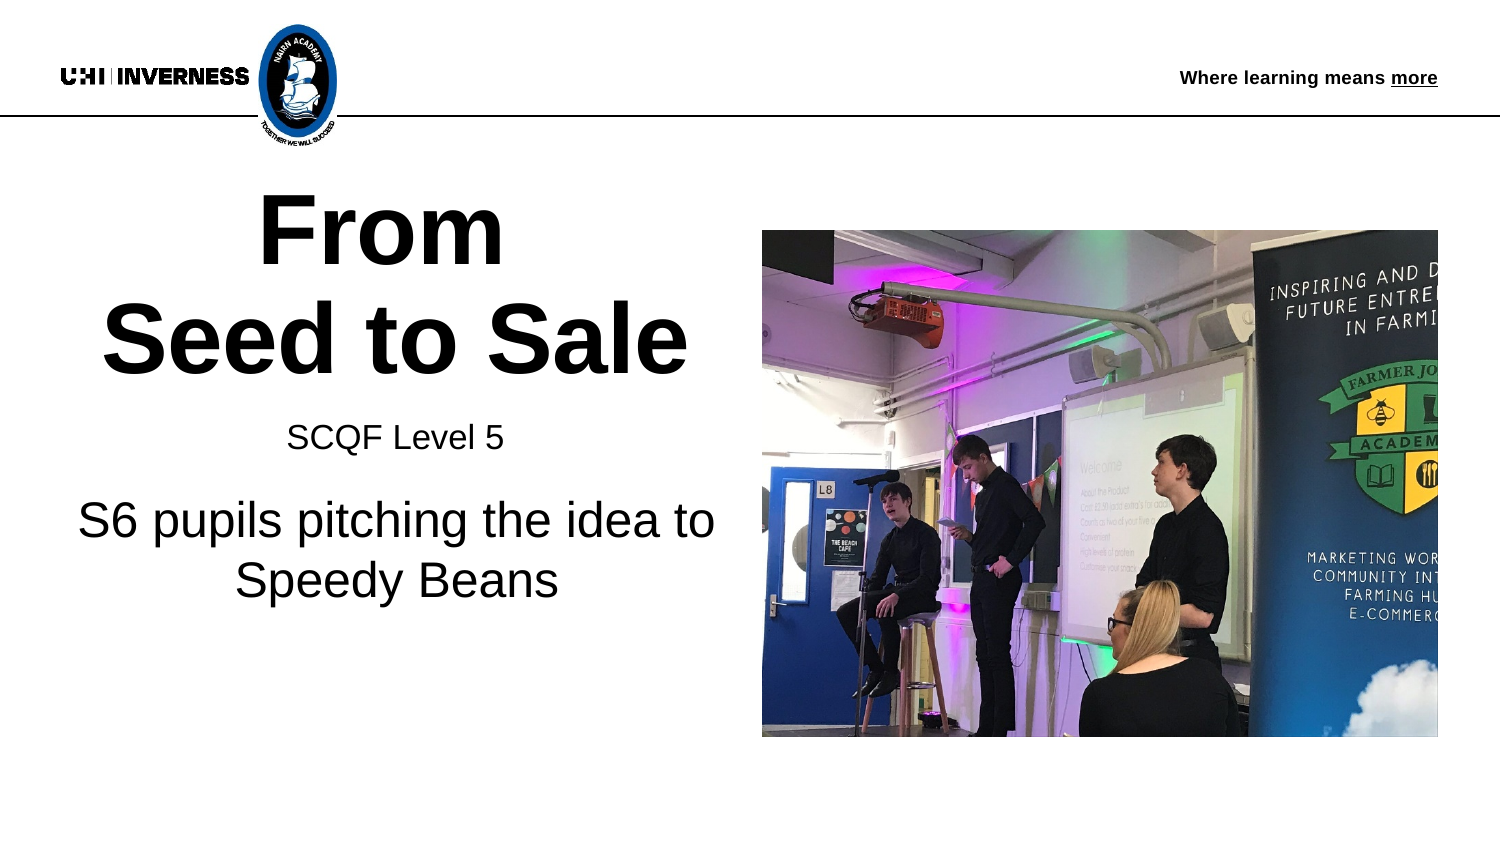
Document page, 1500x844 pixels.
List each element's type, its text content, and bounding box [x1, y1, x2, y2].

picture [257, 24, 337, 146]
list S6 pupils pitching the idea to Speedy Beans [64, 487, 730, 780]
picture [762, 230, 1438, 737]
title From Seed to Sale [61, 176, 730, 400]
picture [61, 67, 249, 85]
list SCQF Level 5 [61, 409, 730, 457]
